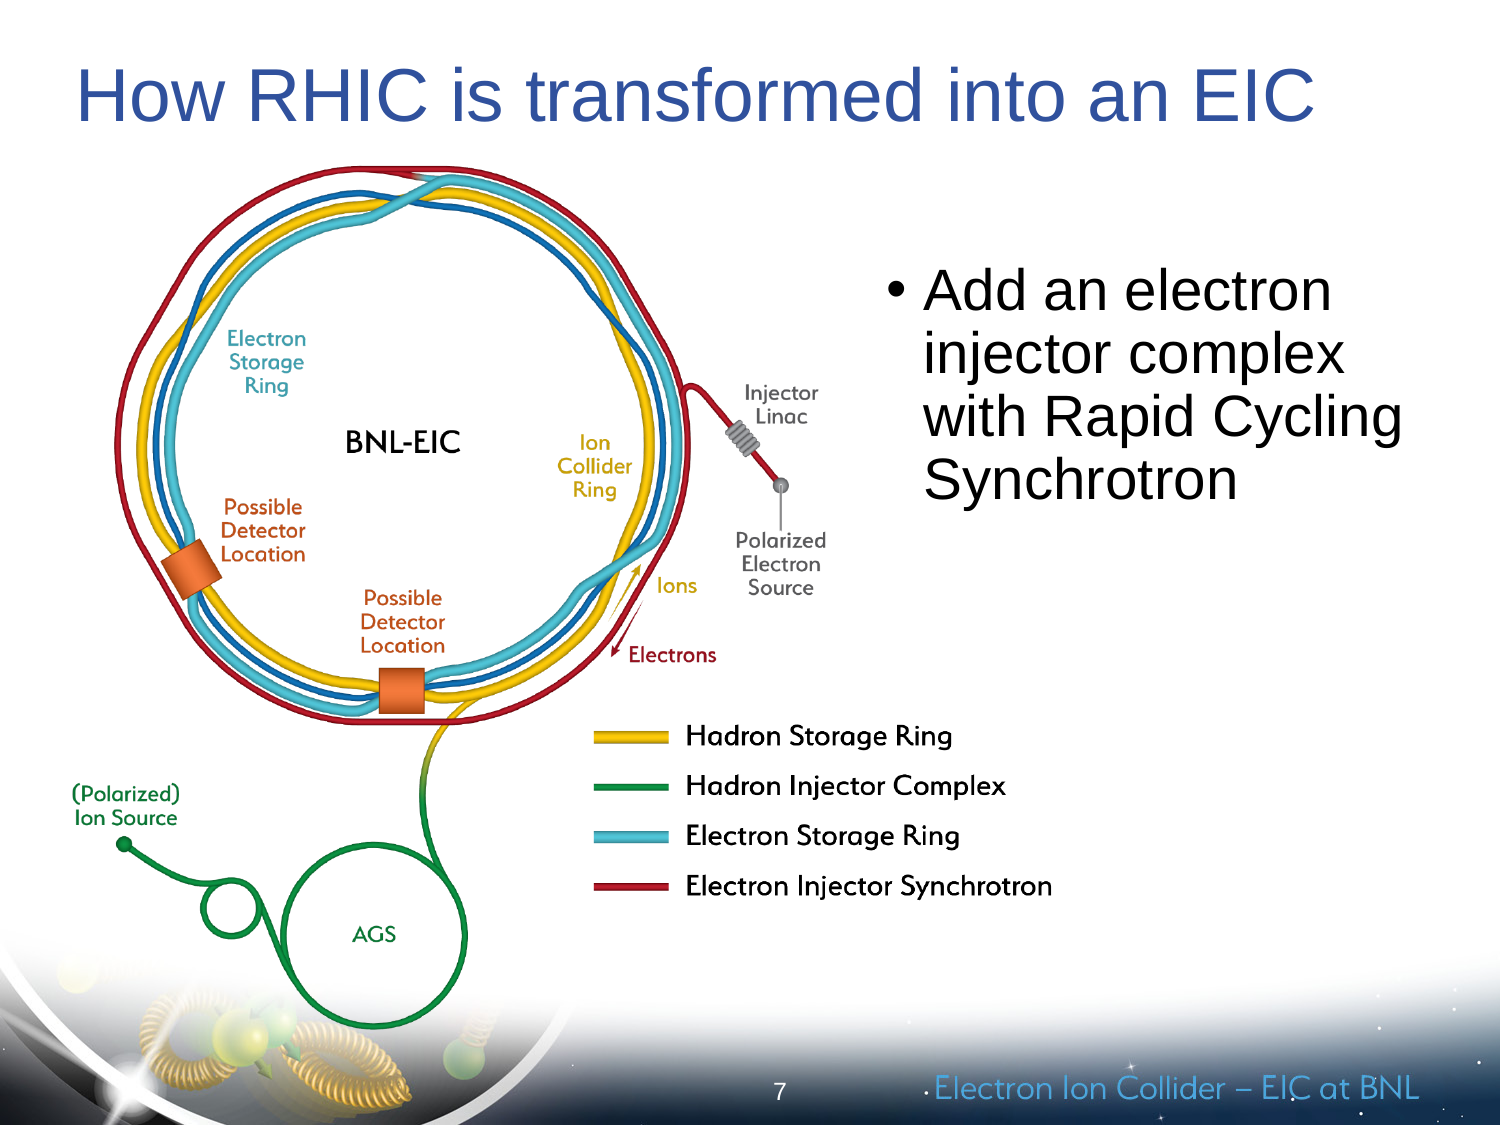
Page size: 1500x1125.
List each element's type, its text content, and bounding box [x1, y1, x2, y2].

picture [0, 0, 1500, 1125]
text_box Add an electron injector complex with Rapid Cycling Synchrotron [871, 252, 1440, 967]
title How RHIC is transformed into an EIC [60, 48, 1500, 212]
